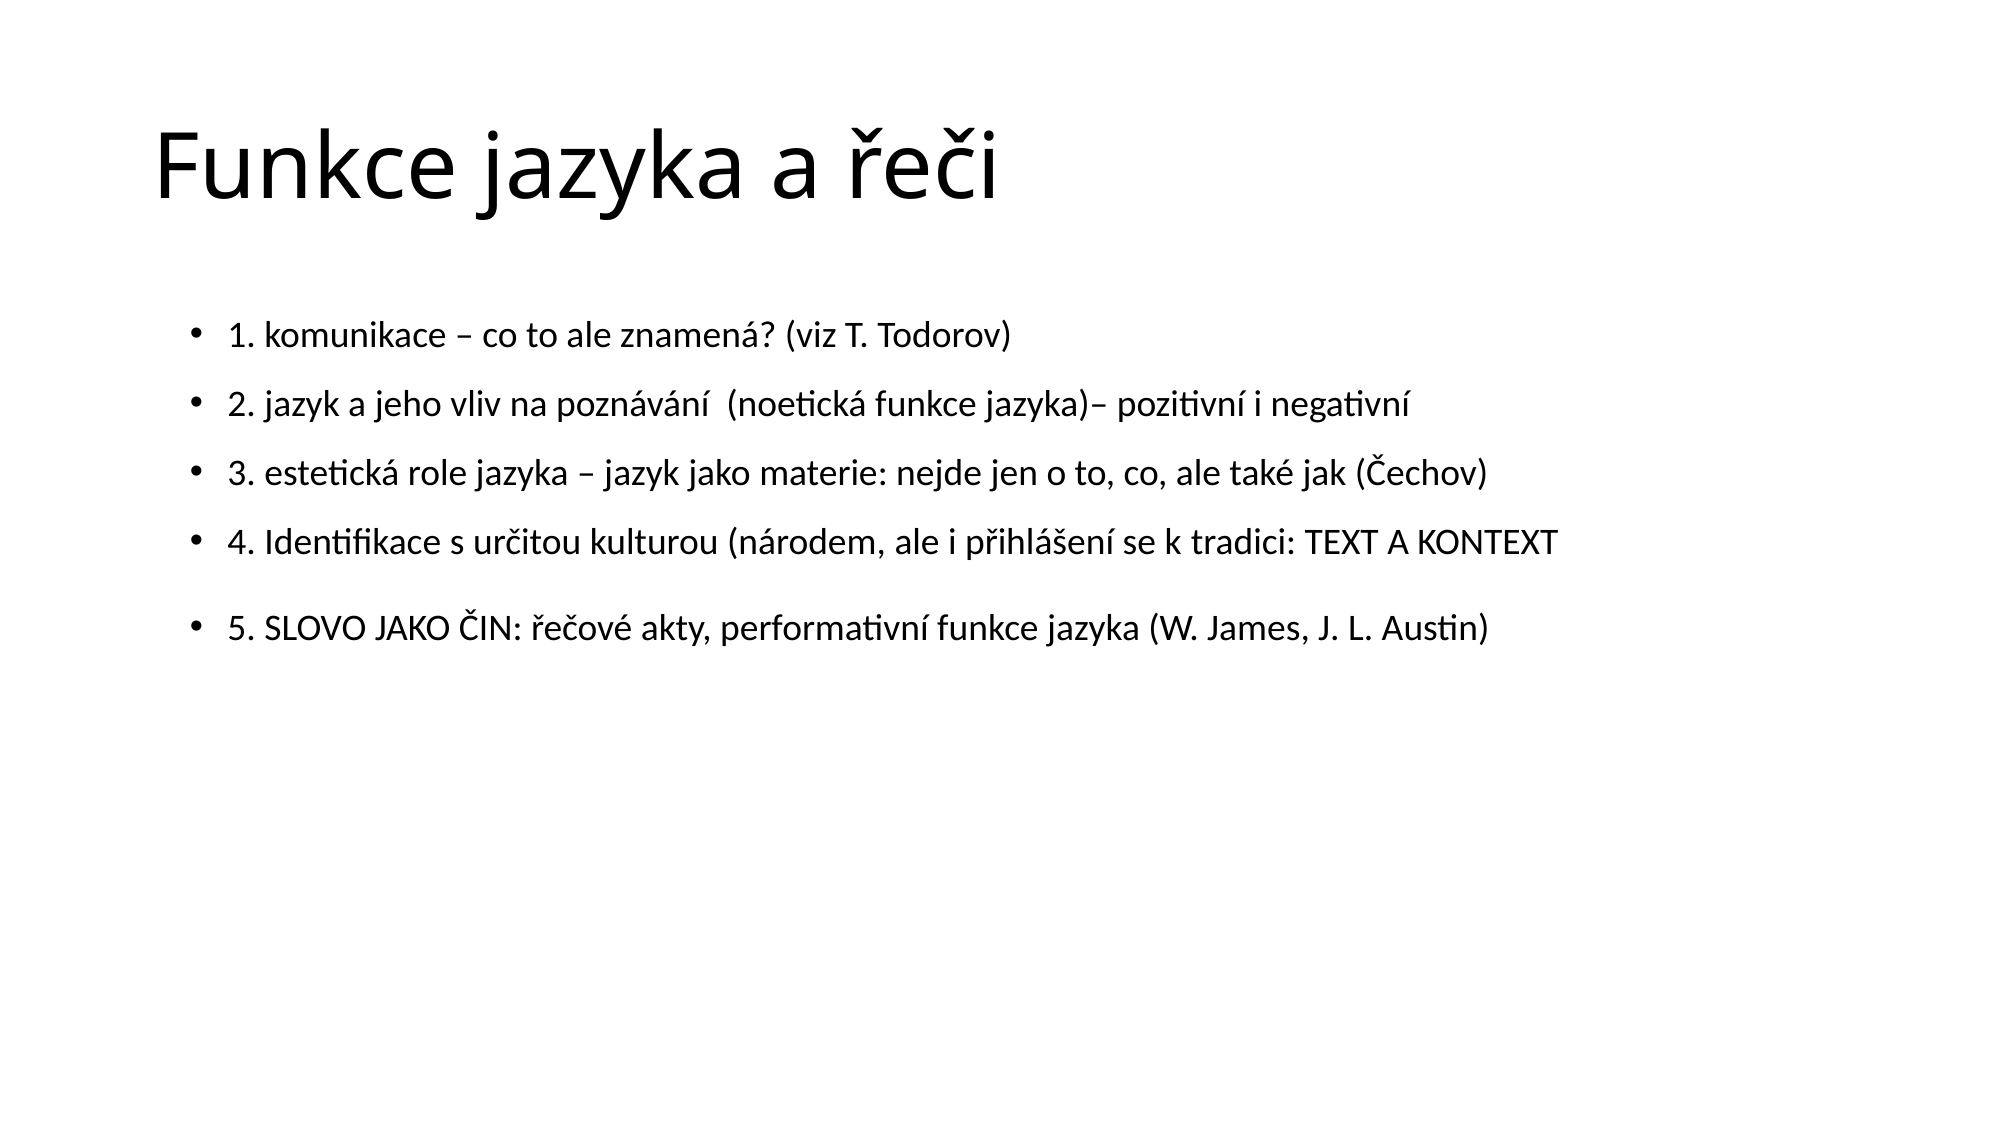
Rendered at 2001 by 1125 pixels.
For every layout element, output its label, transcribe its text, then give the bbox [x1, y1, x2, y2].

title Funkce jazyka a řeči [137, 59, 1863, 278]
list 1. komunikace – co to ale znamená? (viz T. Todorov) 2. jazyk a jeho vliv na poznávání (noetická funkce jazyka)– pozitivní i negativní 3. estetická role jazyka – jazyk jako materie: nejde jen o to, co, ale také jak (Čechov) 4. Identifikace s určitou kulturou (národem, ale i přihlášení se k tradici: TEXT A KONTEXT 5. SLOVO JAKO ČIN: řečové akty, performativní funkce jazyka (W. James, J. L. Austin) [137, 299, 1863, 1014]
